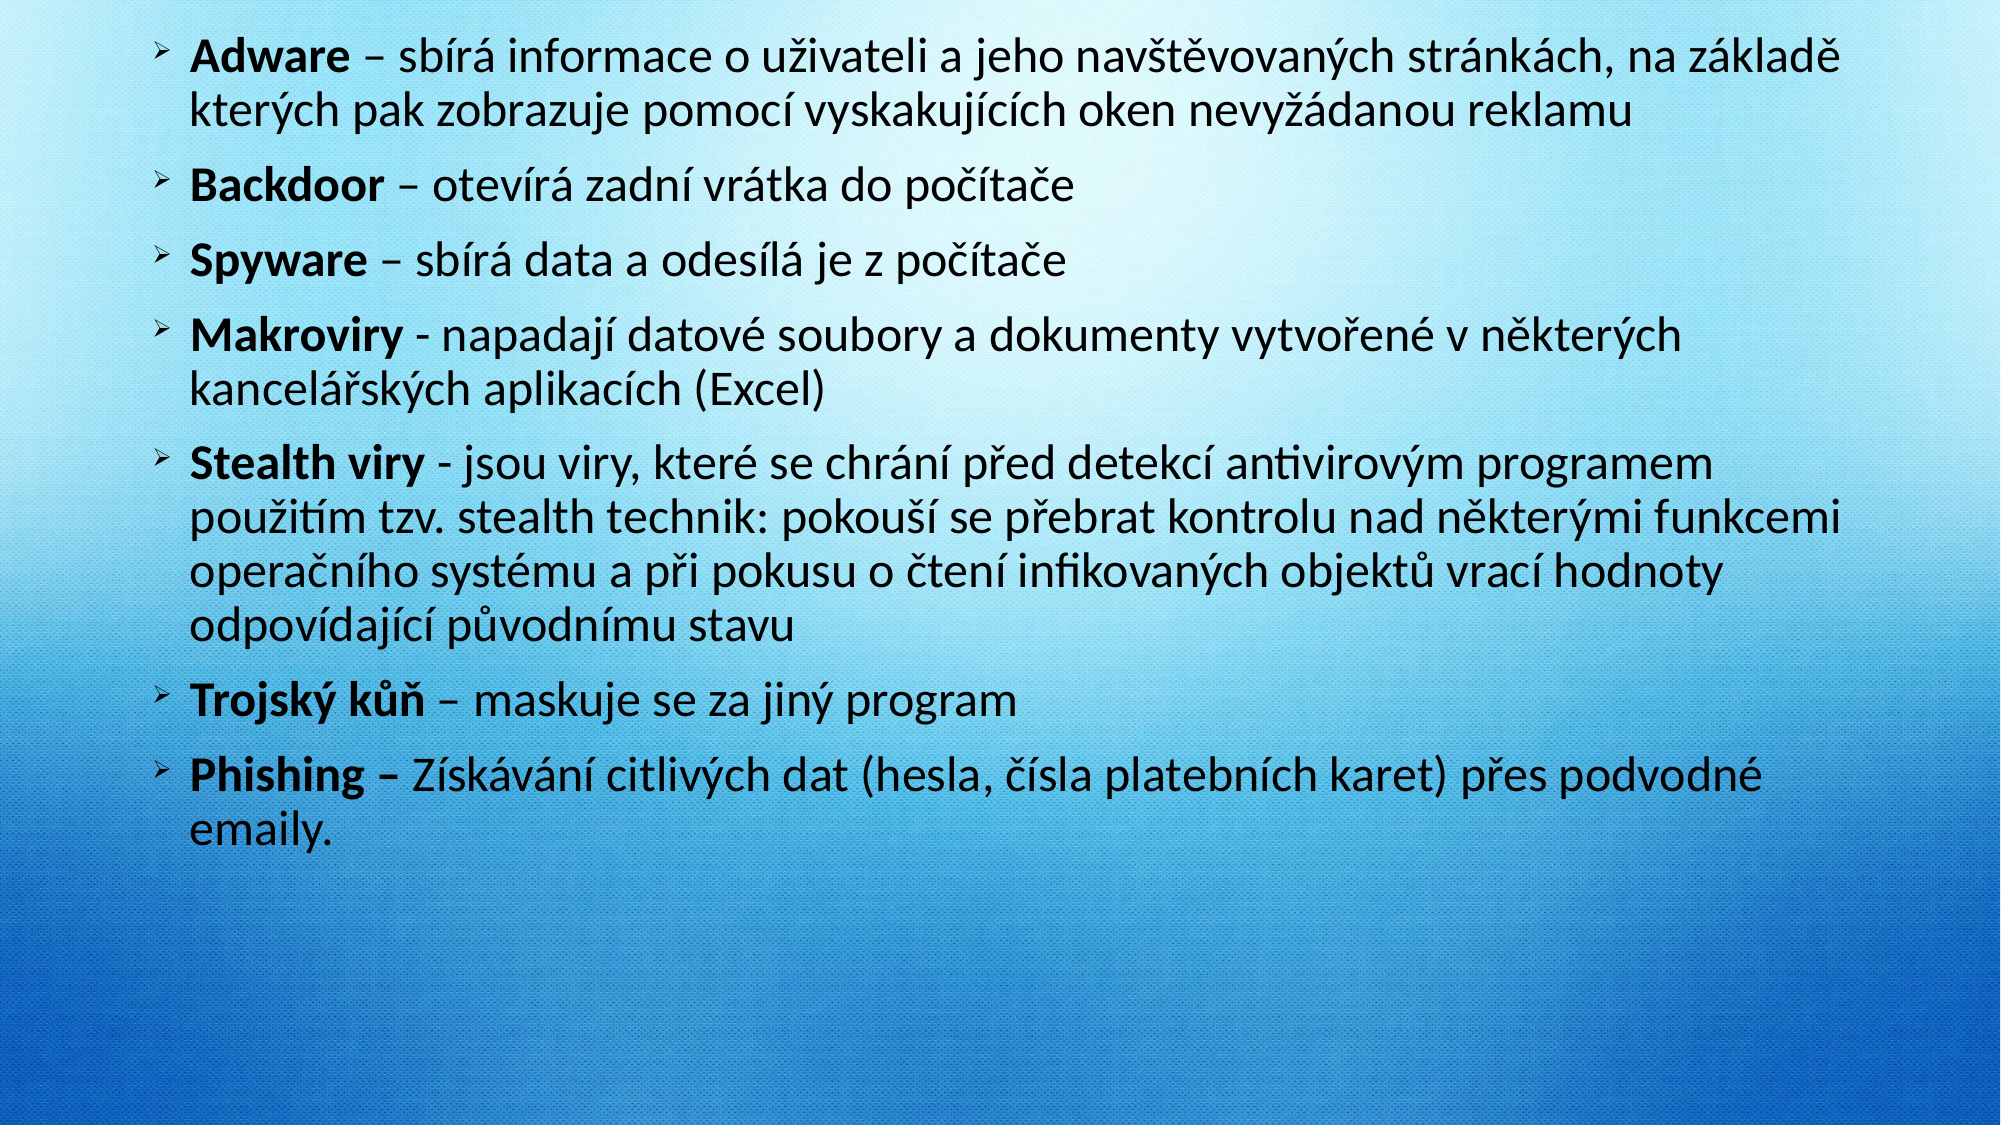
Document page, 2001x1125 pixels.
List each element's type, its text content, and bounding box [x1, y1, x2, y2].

picture [0, 0, 2001, 1125]
list Adware – sbírá informace o uživateli a jeho navštěvovaných stránkách, na základě kterých pak zobrazuje pomocí vyskakujících oken nevyžádanou reklamu Backdoor – otevírá zadní vrátka do počítače Spyware – sbírá data a odesílá je z počítače Makroviry - napadají datové soubory a dokumenty vytvořené v některých kancelářských aplikacích (Excel) Stealth viry - jsou viry, které se chrání před detekcí antivirovým programem použitím tzv. stealth technik: pokouší se přebrat kontrolu nad některými funkcemi operačního systému a při pokusu o čtení infikovaných objektů vrací hodnoty odpovídající původnímu stavu Trojský kůň – maskuje se za jiný program Phishing – Získávání citlivých dat (hesla, čísla platebních karet) přes podvodné emaily. [137, 22, 1863, 1014]
